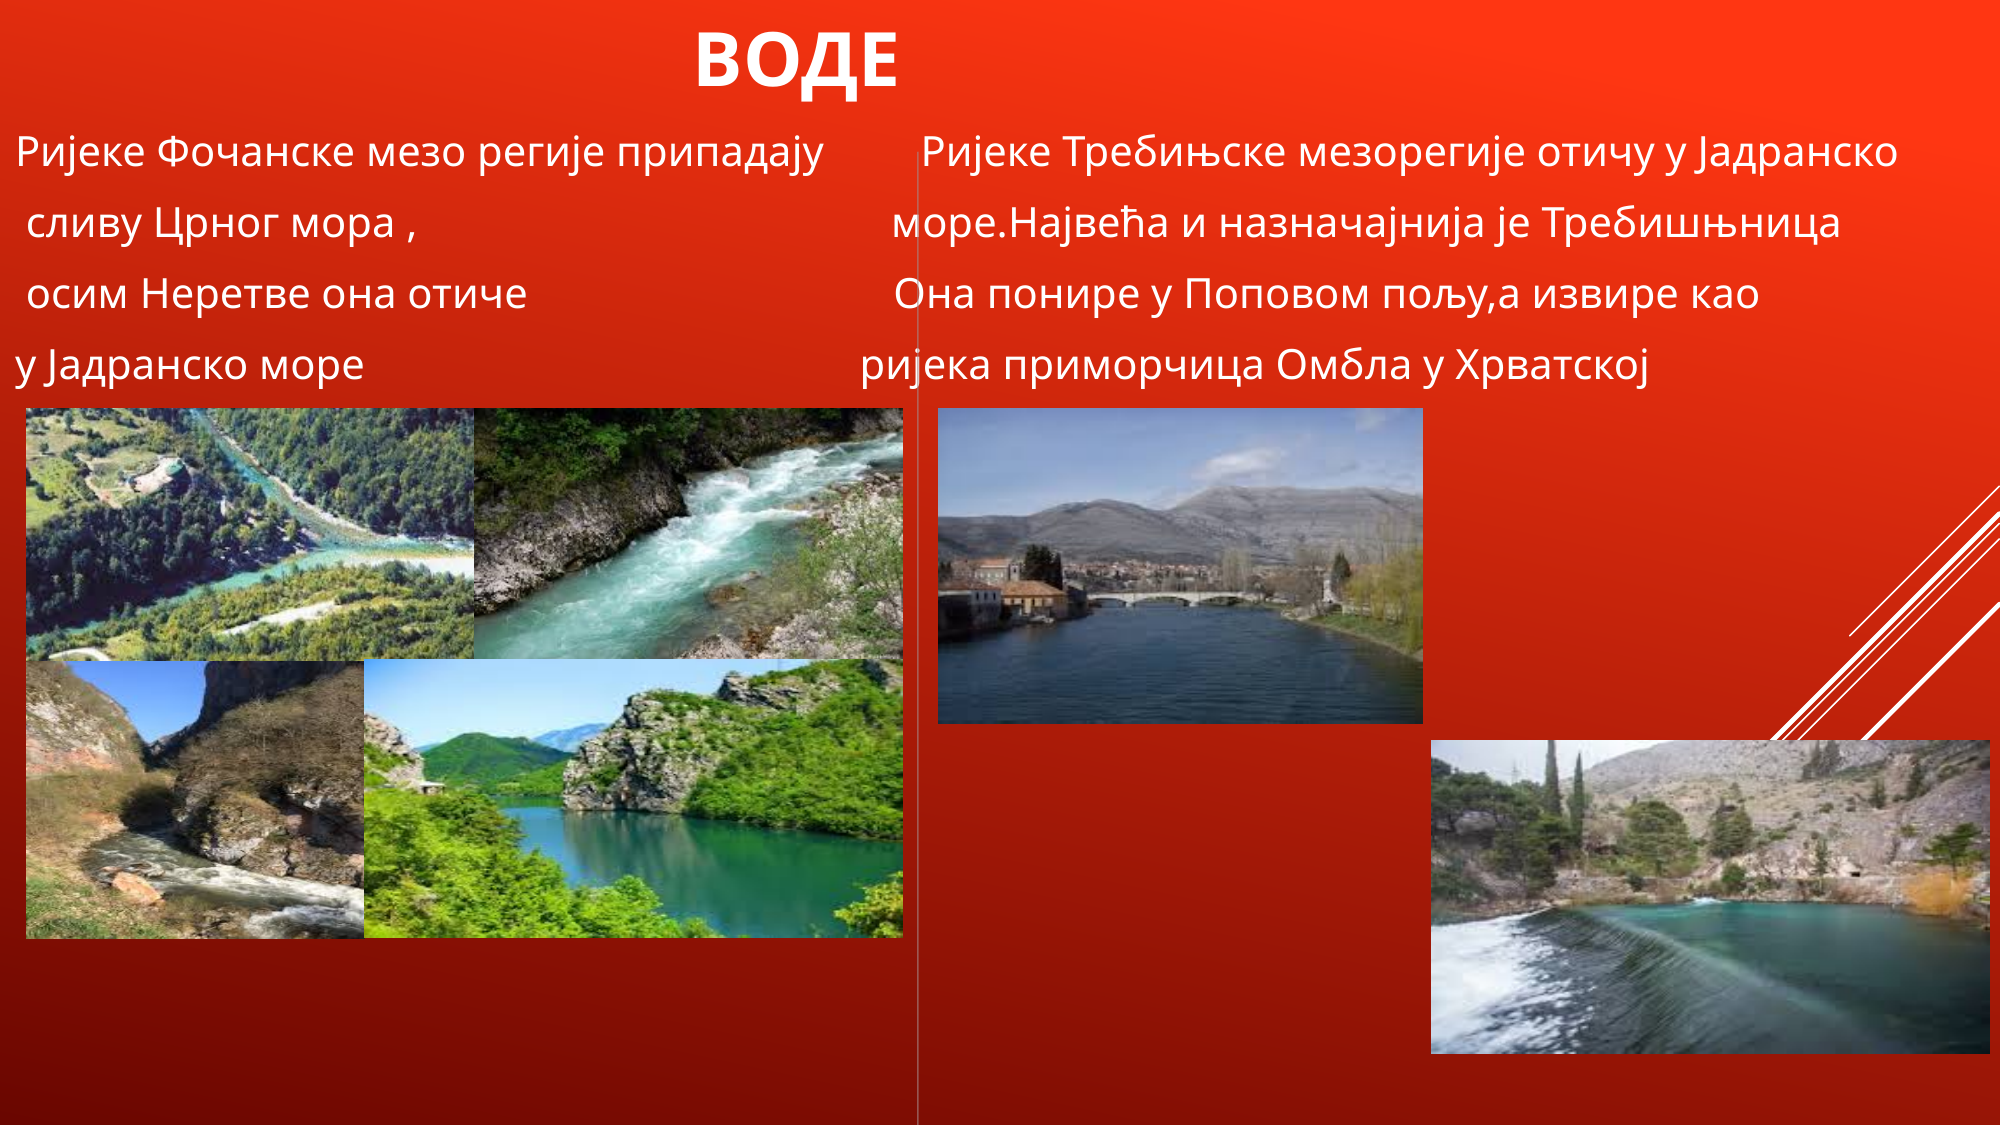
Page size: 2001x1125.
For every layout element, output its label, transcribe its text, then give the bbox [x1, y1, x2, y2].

title ВОДЕ [112, 0, 1513, 96]
picture [938, 408, 1424, 724]
picture [25, 408, 903, 940]
list Ријеке Фочанске мезо регије припадају Ријеке Требињске мезорегије отичу у Јадранско сливу Црног мора , море.Највећа и назначајнија је Требишњница осим Неретве она отиче Она понире у Поповом пољу,а извире као у Јадранско море ријека приморчица Омбла у Хрватској [0, 96, 1990, 1125]
picture [1430, 739, 1990, 1055]
